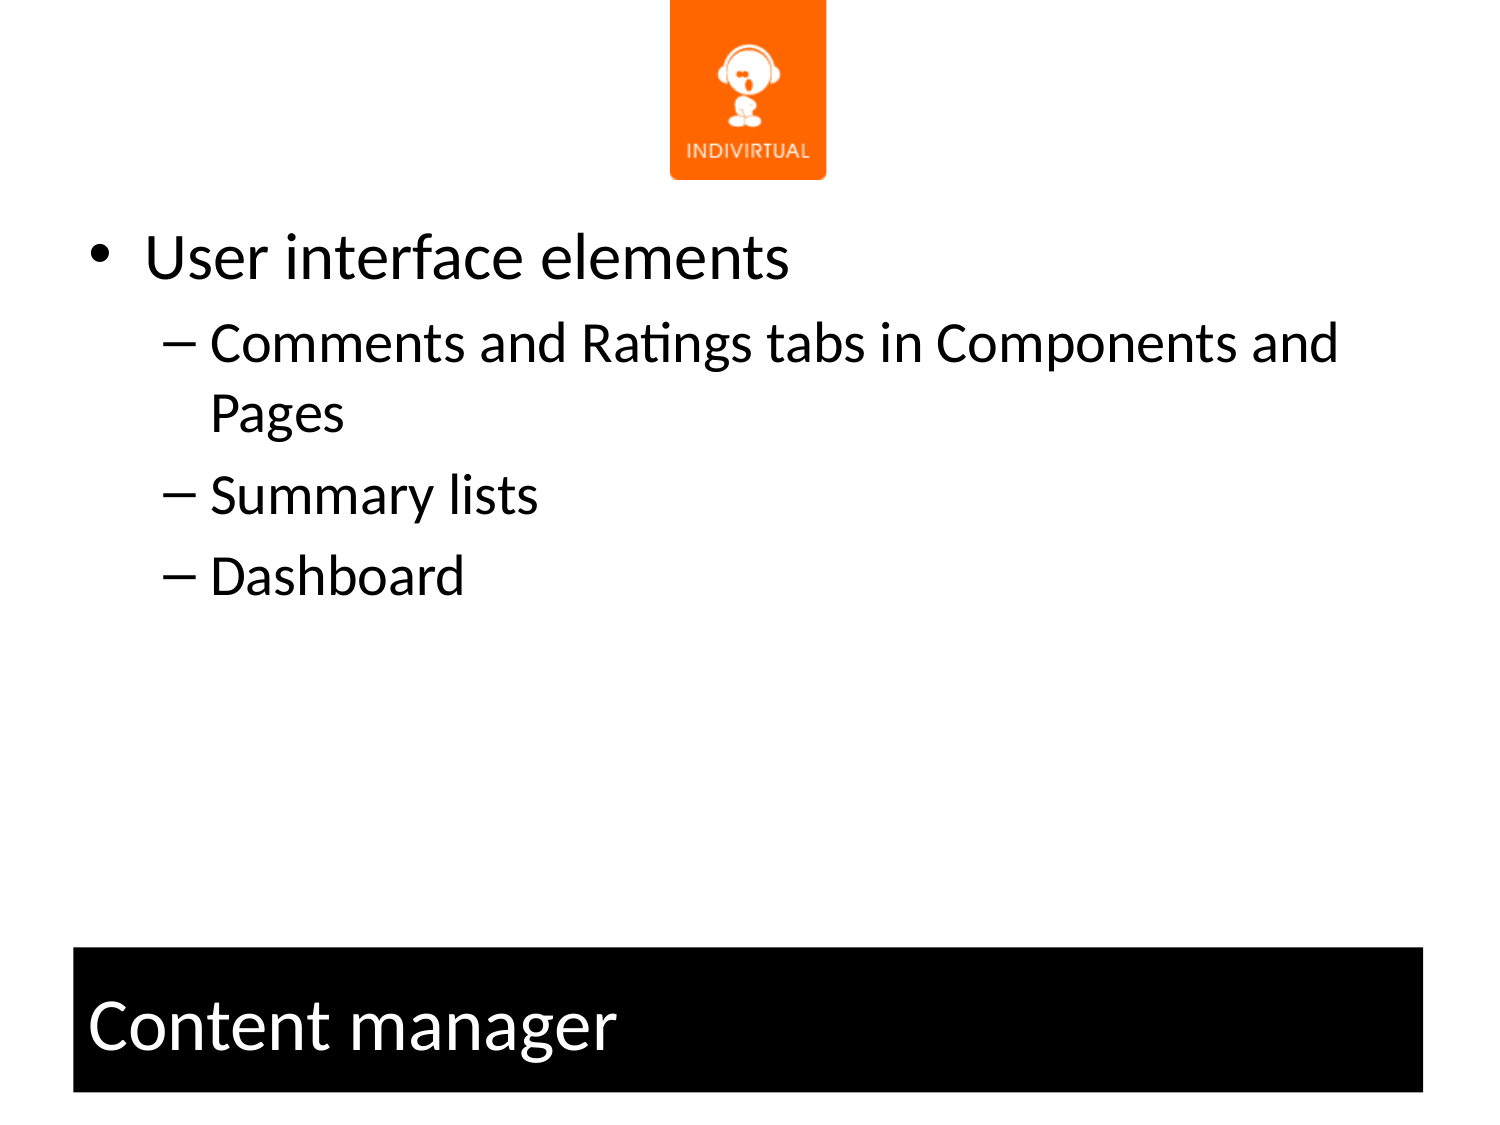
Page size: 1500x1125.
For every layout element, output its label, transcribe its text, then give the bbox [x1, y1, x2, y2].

picture [670, 0, 827, 180]
list User interface elements Comments and Ratings tabs in Components and Pages Summary lists Dashboard [73, 204, 1424, 948]
title Content manager [73, 948, 1424, 1093]
